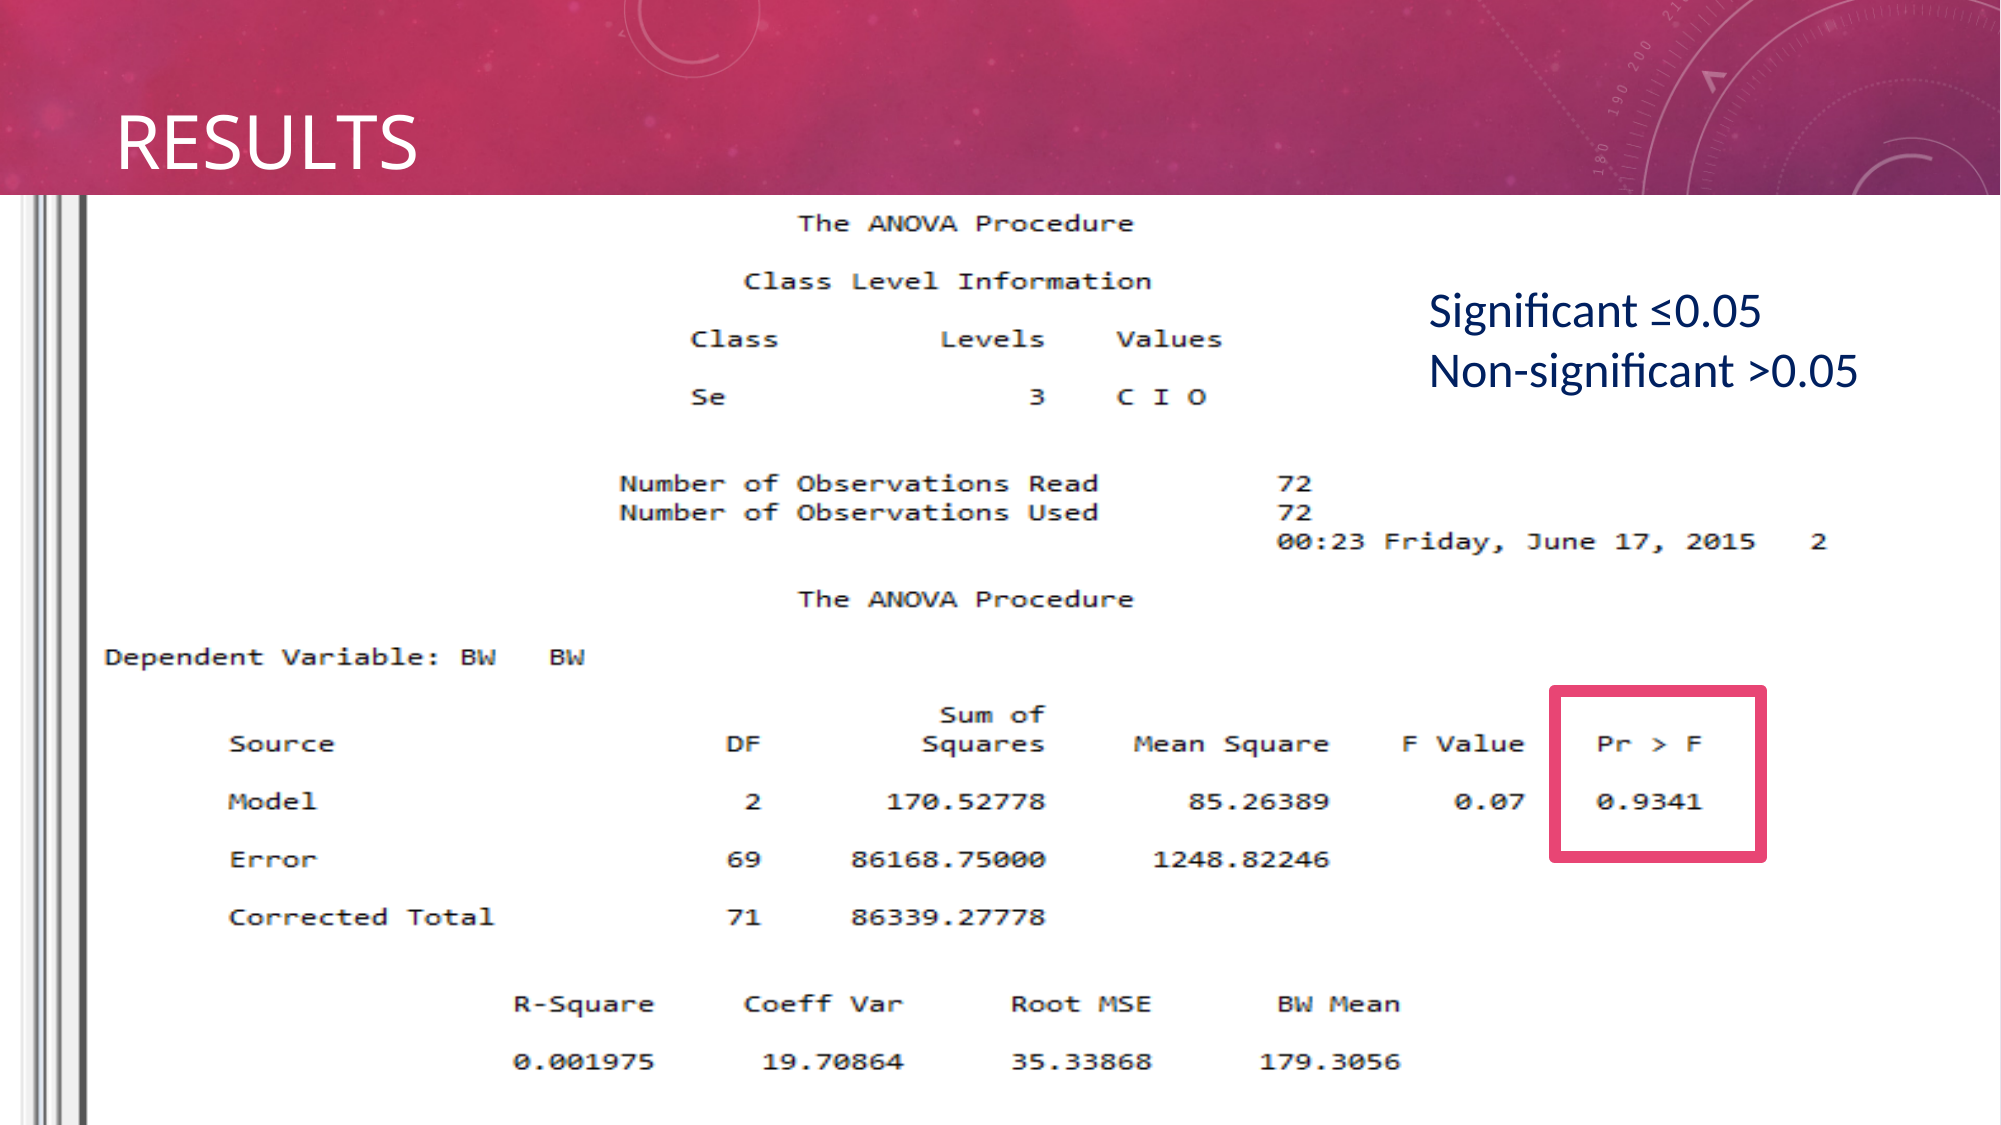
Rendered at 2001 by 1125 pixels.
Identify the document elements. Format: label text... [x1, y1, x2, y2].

picture [0, 0, 2001, 1125]
title Results [99, 19, 1762, 195]
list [0, 195, 2000, 1125]
